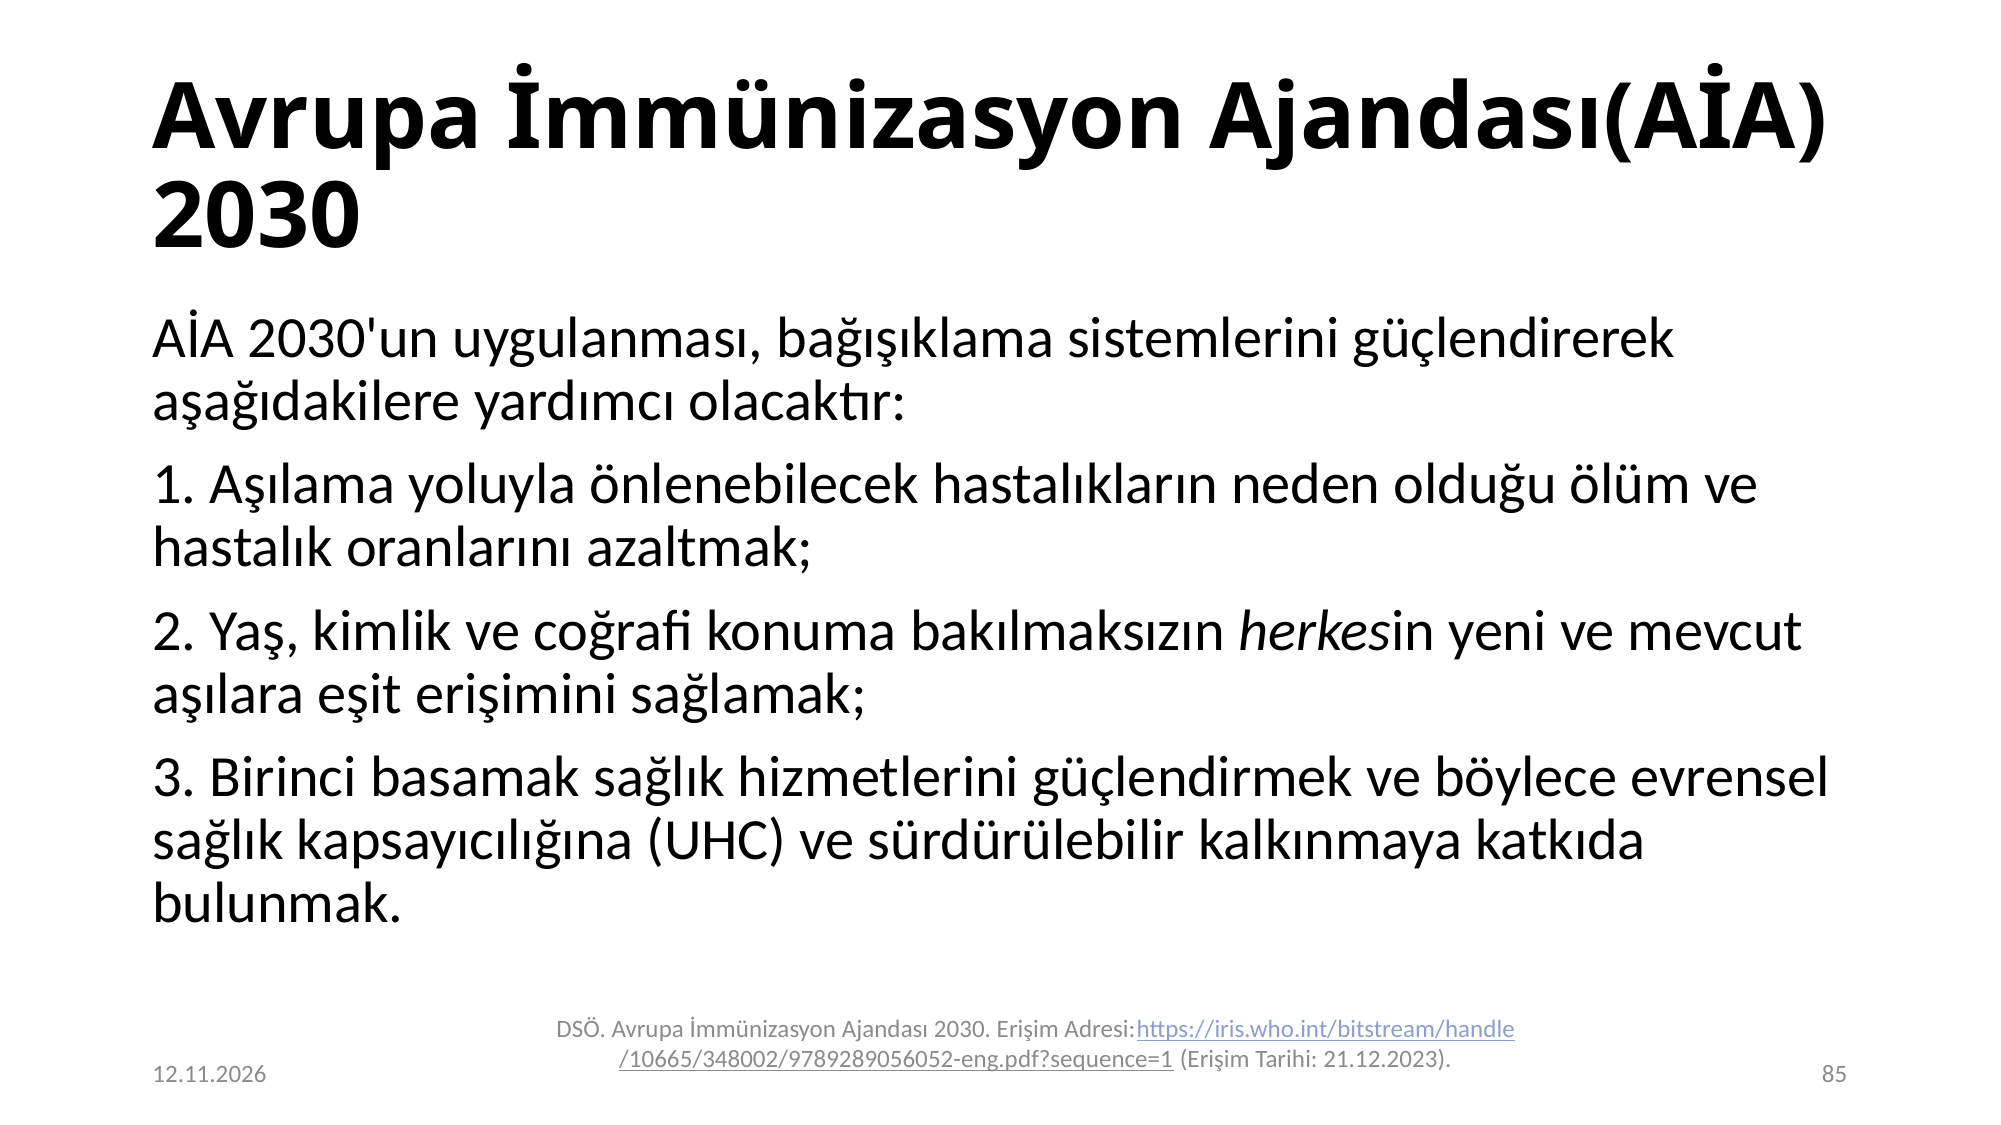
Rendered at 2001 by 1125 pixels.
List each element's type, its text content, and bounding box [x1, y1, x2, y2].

slide_number 85 [1412, 1042, 1863, 1103]
footer DSÖ. Avrupa İmmünizasyon Ajandası 2030. Erişim Adresi:https://iris.who.int/bitstream/handle/10665/348002/9789289056052-eng.pdf?sequence=1 (Erişim Tarihi: 21.12.2023). [375, 1013, 1697, 1103]
list AİA 2030'un uygulanması, bağışıklama sistemlerini güçlendirerek aşağıdakilere yardımcı olacaktır: 1. Aşılama yoluyla önlenebilecek hastalıkların neden olduğu ölüm ve hastalık oranlarını azaltmak; 2. Yaş, kimlik ve coğrafi konuma bakılmaksızın herkesin yeni ve mevcut aşılara eşit erişimini sağlamak; 3. Birinci basamak sağlık hizmetlerini güçlendirmek ve böylece evrensel sağlık kapsayıcılığına (UHC) ve sürdürülebilir kalkınmaya katkıda bulunmak. [137, 299, 1863, 1014]
title Avrupa İmmünizasyon Ajandası(AİA) 2030 [137, 59, 1863, 278]
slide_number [137, 1042, 375, 1103]
